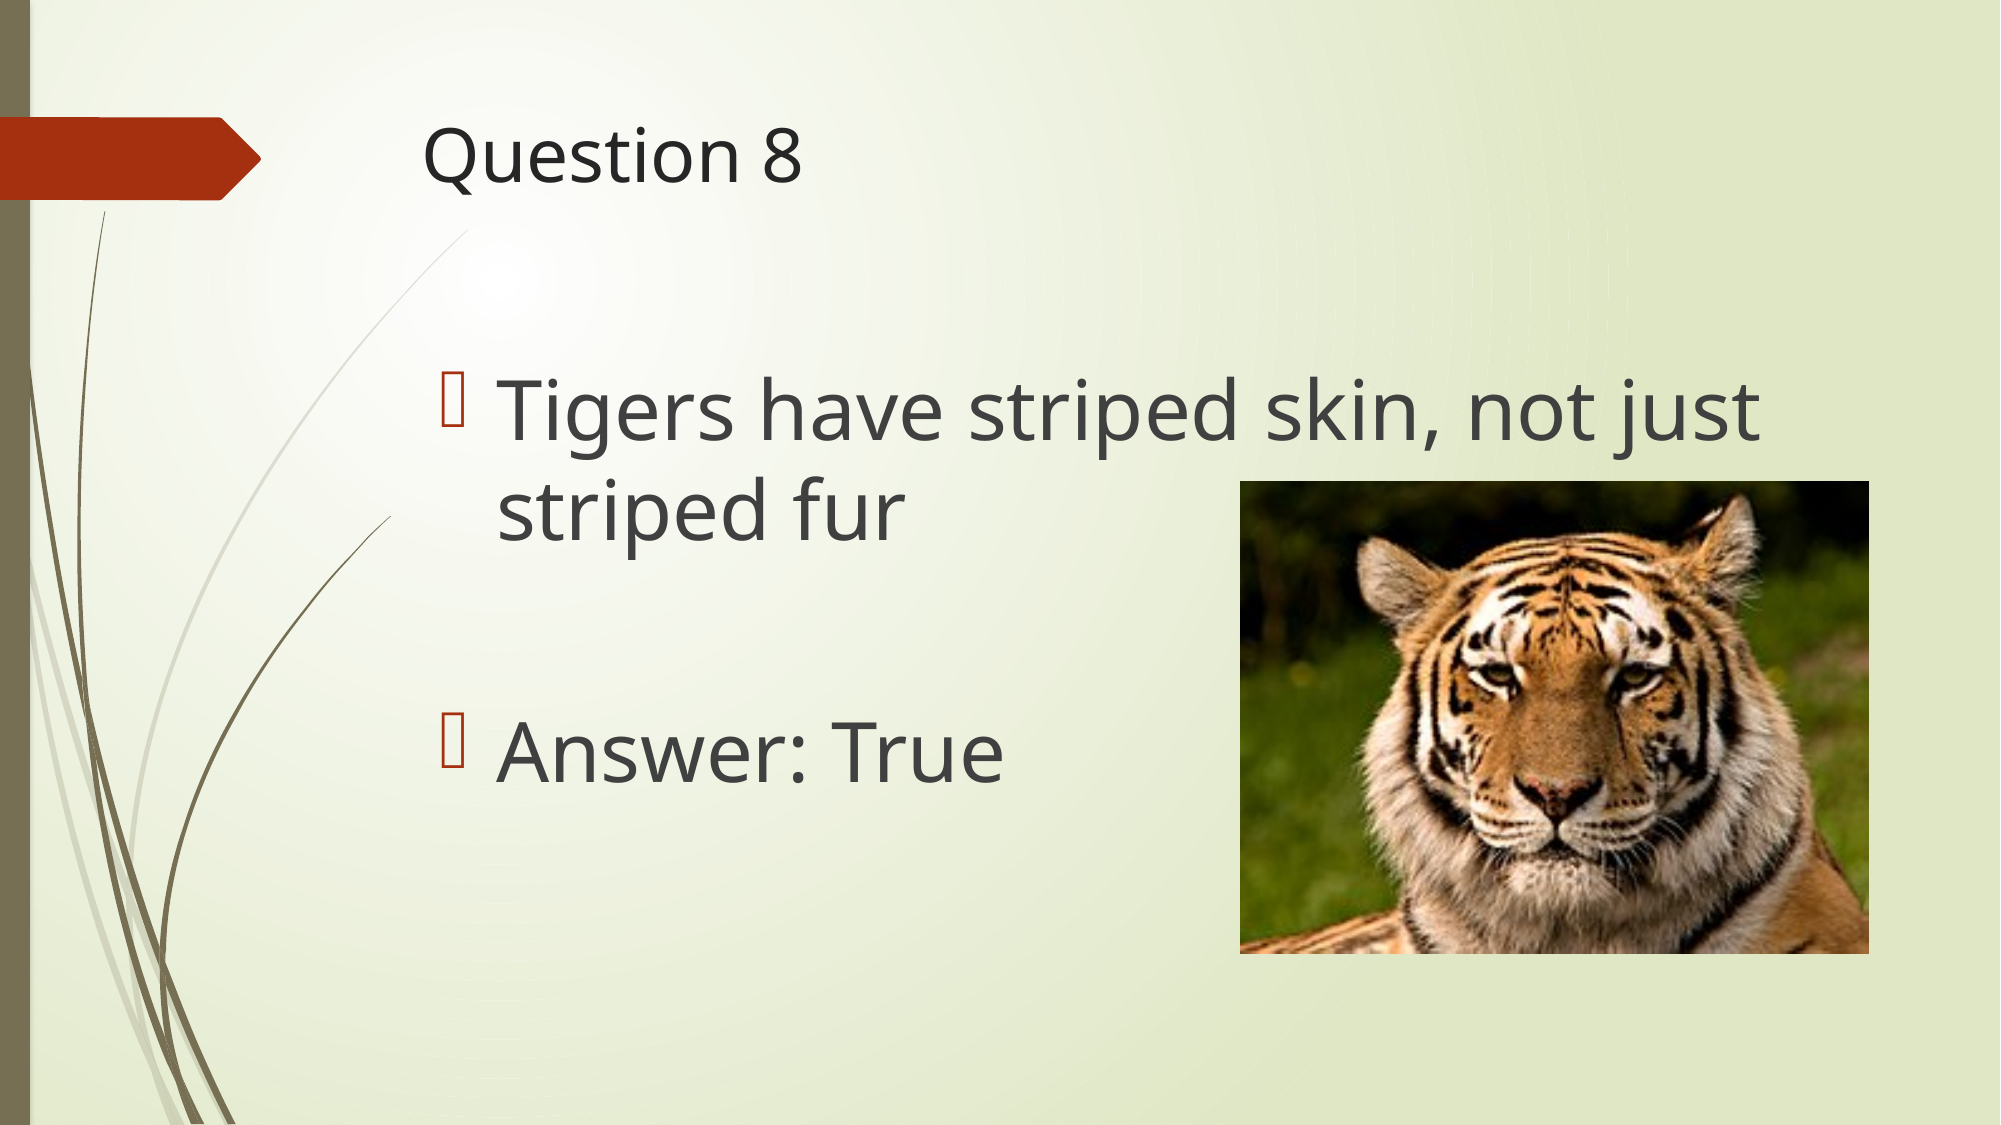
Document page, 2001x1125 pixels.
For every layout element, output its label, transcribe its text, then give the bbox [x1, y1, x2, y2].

title Question 8 [406, 100, 1869, 311]
picture [1239, 481, 1869, 955]
list Tigers have striped skin, not just striped fur Answer: True [424, 350, 1888, 970]
